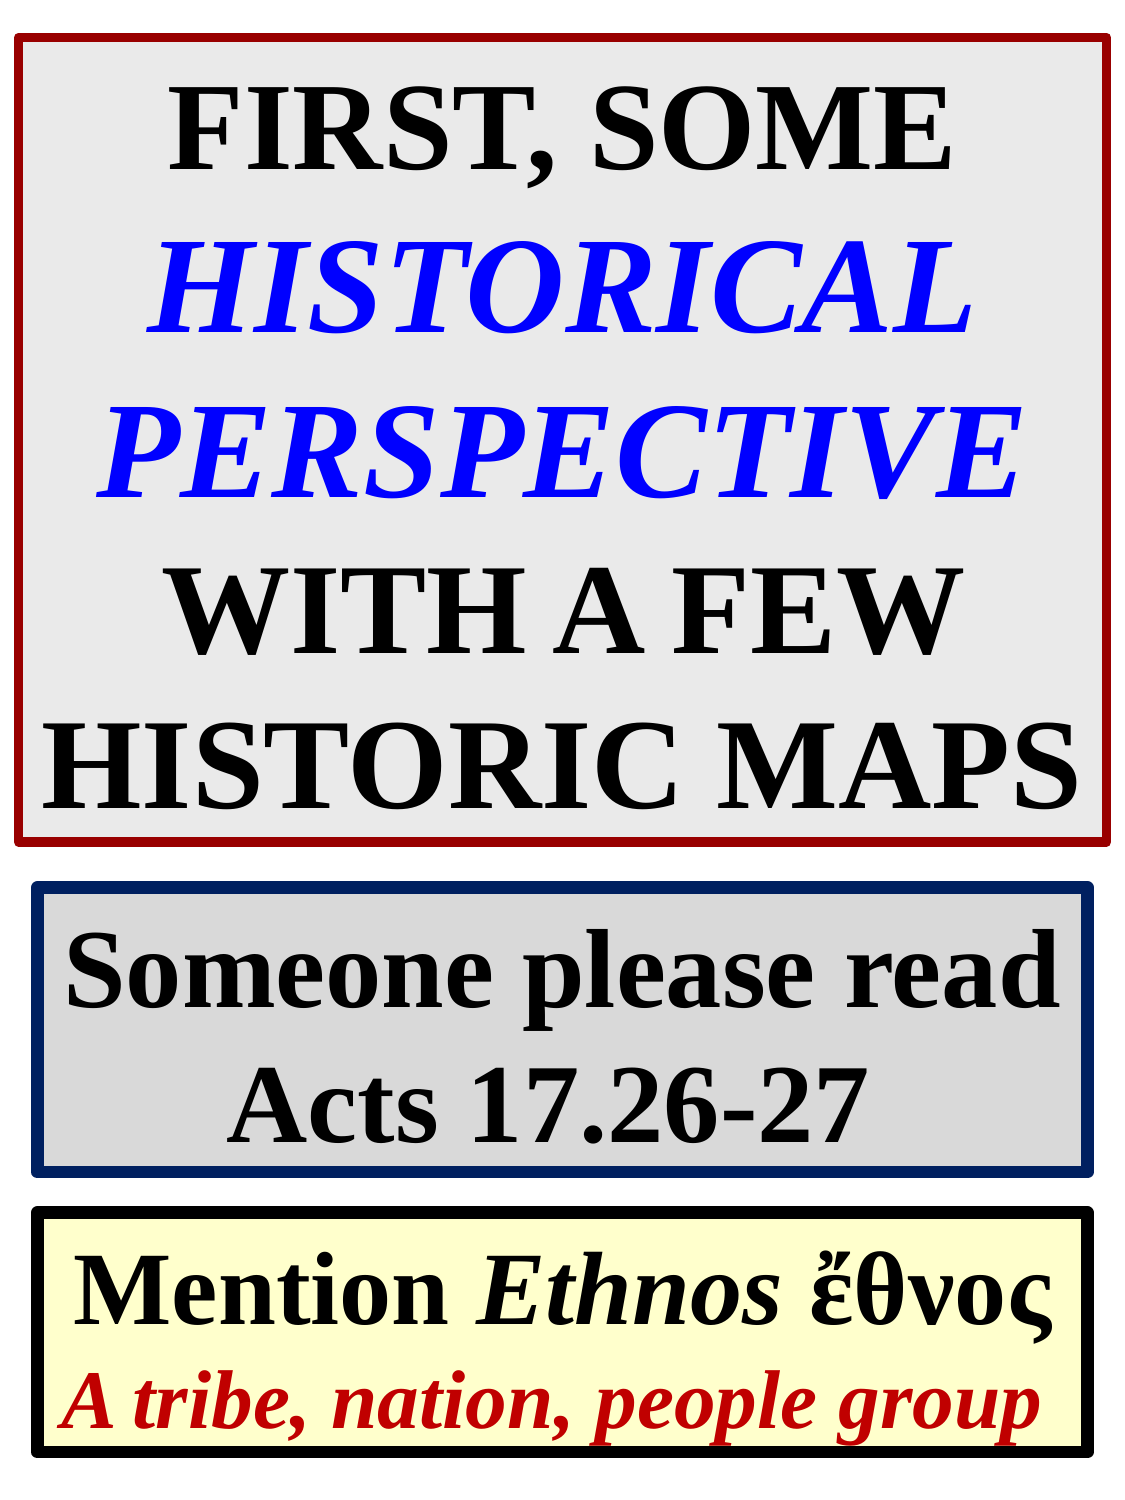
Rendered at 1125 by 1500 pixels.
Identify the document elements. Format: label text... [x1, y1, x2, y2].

text_box Mention Ethnos ἔθνος A tribe, nation, people group [37, 1212, 1088, 1453]
text_box Someone please read Acts 17.26-27 [37, 887, 1088, 1173]
text_box FIRST, SOME HISTORICAL PERSPECTIVE WITH A FEW HISTORIC MAPS [18, 37, 1107, 842]
